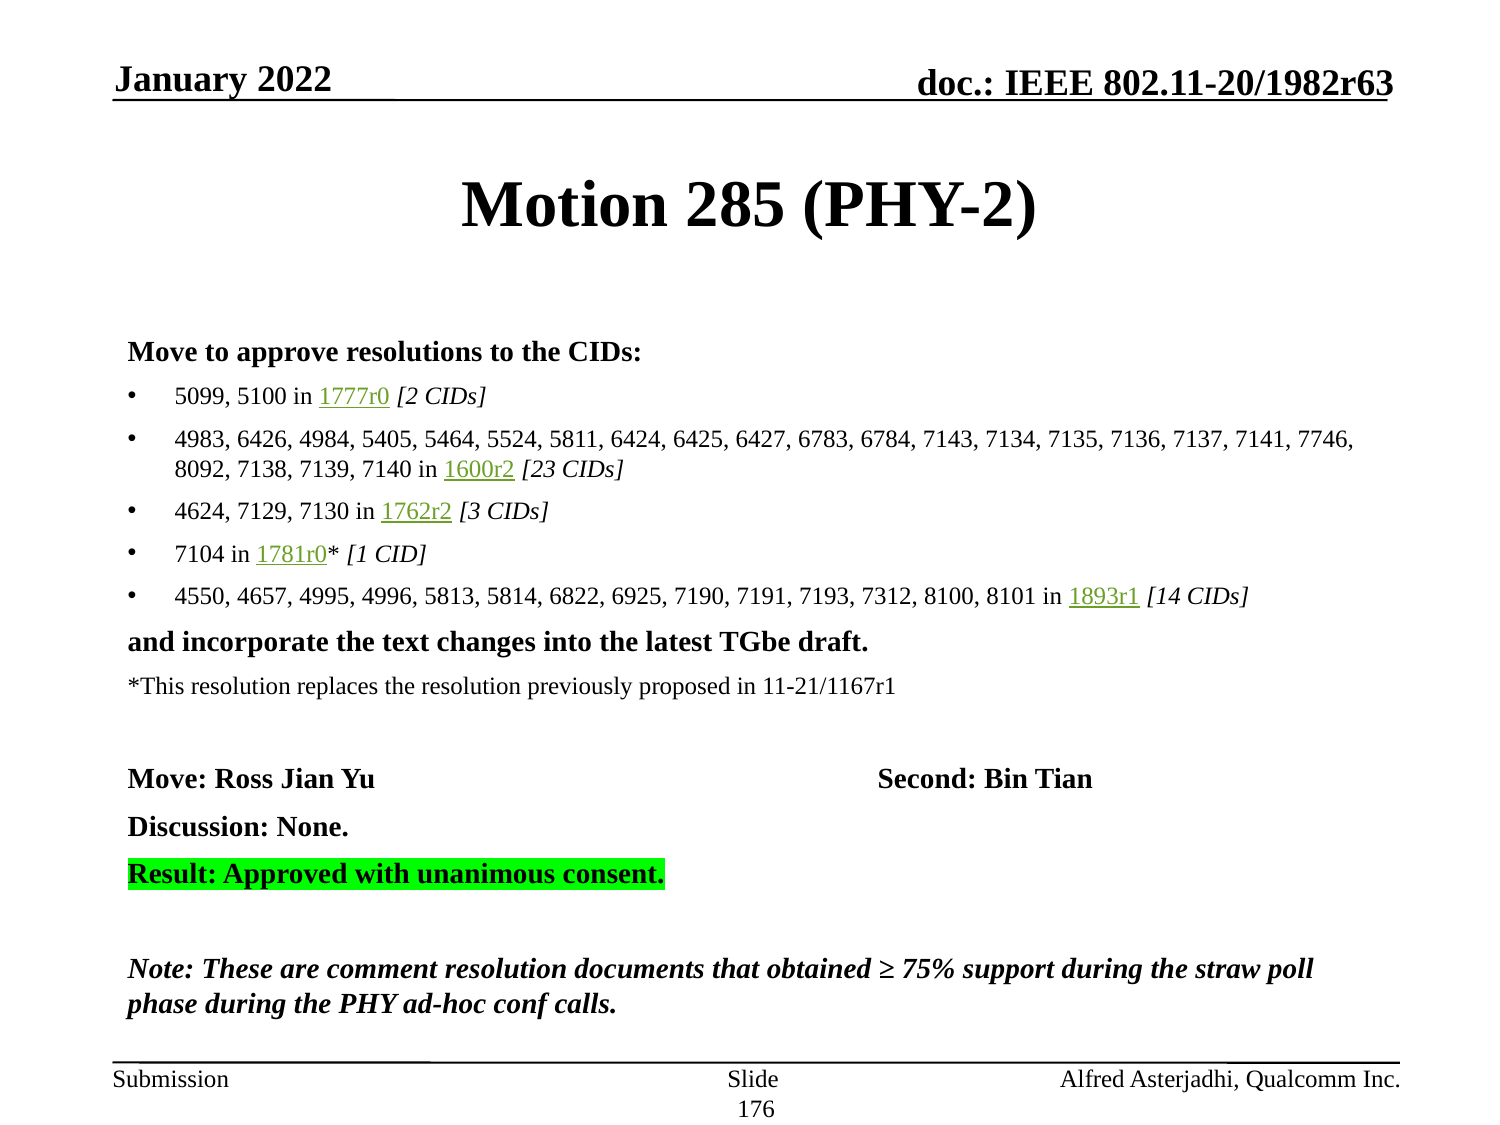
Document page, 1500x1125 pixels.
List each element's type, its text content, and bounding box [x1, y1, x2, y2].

list Move to approve resolutions to the CIDs: 5099, 5100 in 1777r0 [2 CIDs] 4983, 6426, 4984, 5405, 5464, 5524, 5811, 6424, 6425, 6427, 6783, 6784, 7143, 7134, 7135, 7136, 7137, 7141, 7746, 8092, 7138, 7139, 7140 in 1600r2 [23 CIDs] 4624, 7129, 7130 in 1762r2 [3 CIDs] 7104 in 1781r0* [1 CID] 4550, 4657, 4995, 4996, 5813, 5814, 6822, 6925, 7190, 7191, 7193, 7312, 8100, 8101 in 1893r1 [14 CIDs] and incorporate the text changes into the latest TGbe draft. *This resolution replaces the resolution previously proposed in 11-21/1167r1 Move: Ross Jian Yu Second: Bin Tian Discussion: None. Result: Approved with unanimous consent. Note: These are comment resolution documents that obtained ≥ 75% support during the straw poll phase during the PHY ad-hoc conf calls. [112, 324, 1388, 1063]
title Motion 285 (PHY-2) [112, 112, 1388, 288]
slide_number Slide 176 [712, 1061, 800, 1123]
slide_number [114, 54, 423, 100]
footer Alfred Asterjadhi, Qualcomm Inc. [878, 1061, 1402, 1093]
